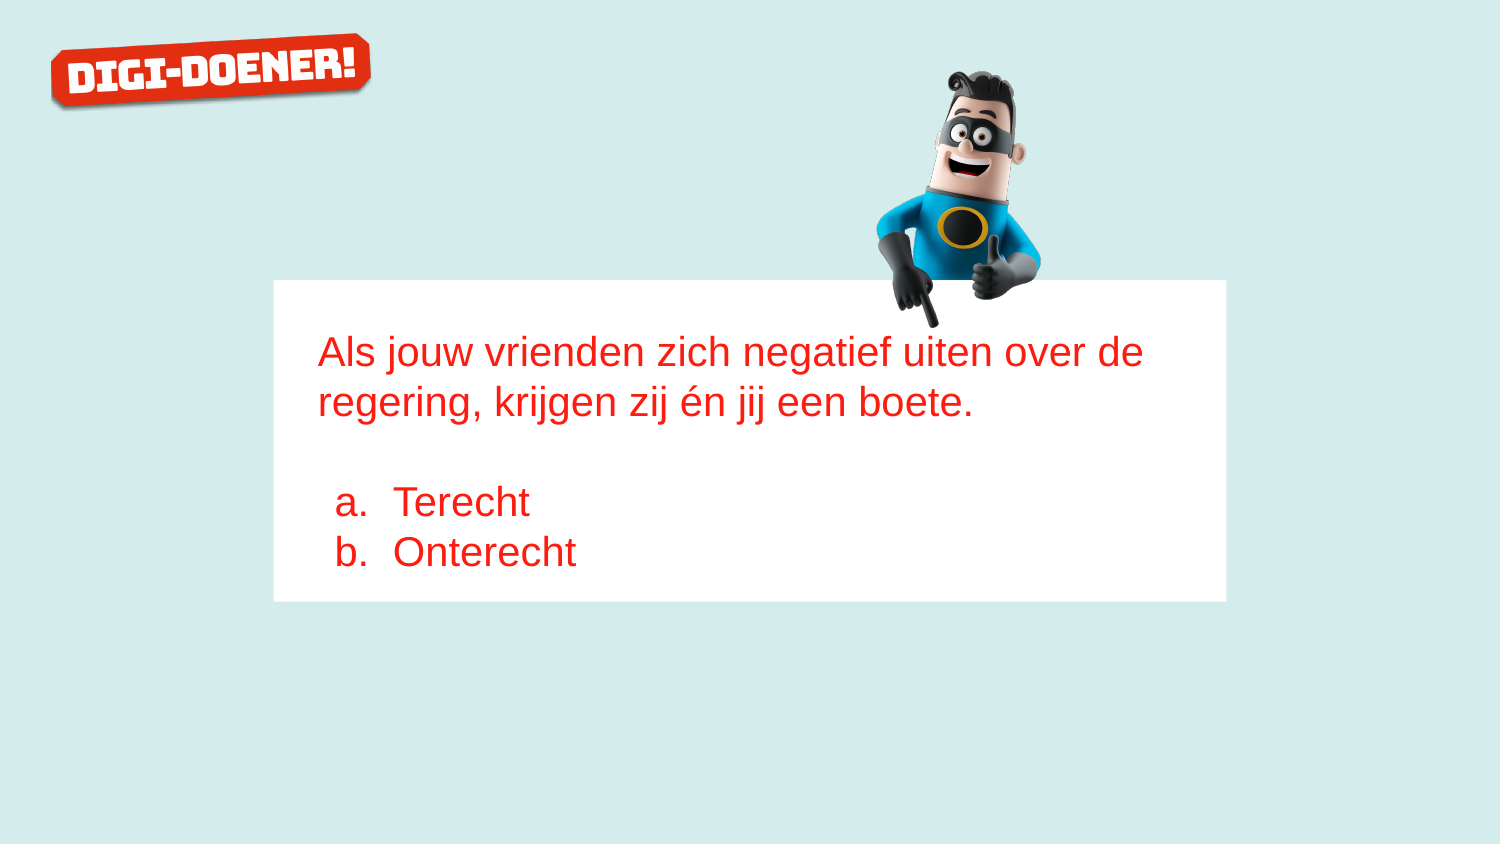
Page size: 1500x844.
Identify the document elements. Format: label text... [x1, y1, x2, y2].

text_box Als jouw vrienden zich negatief uiten over de regering, krijgen zij én jij een boete. Terecht Onterecht [273, 280, 1227, 602]
picture [796, 54, 1106, 340]
picture [45, 23, 379, 118]
